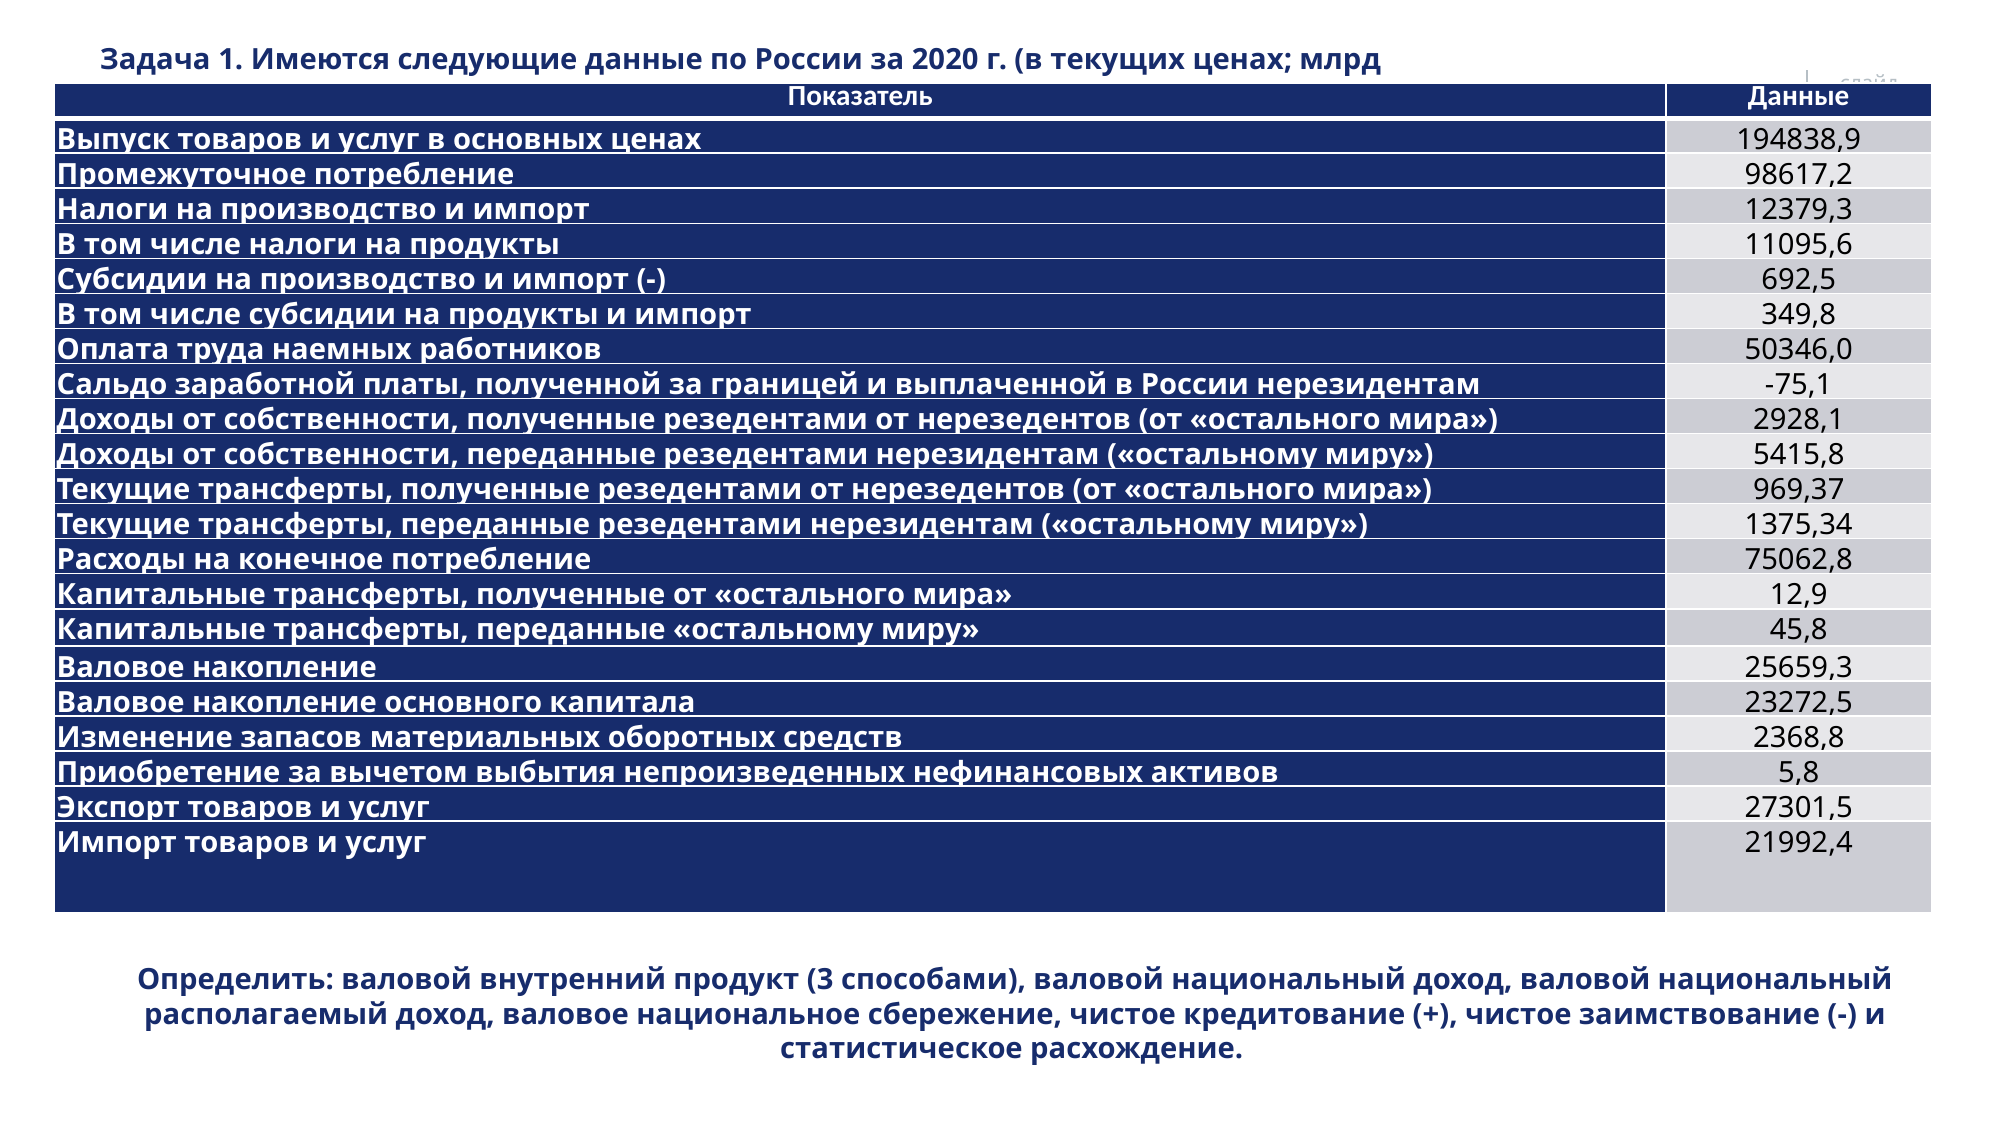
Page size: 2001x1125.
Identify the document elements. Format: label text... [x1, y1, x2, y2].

table_cell 349,8 [1667, 294, 1931, 328]
table_cell Капитальные трансферты, полученные от «остального мира» [55, 574, 1665, 608]
table_cell Изменение запасов материальных оборотных средств [55, 717, 1665, 750]
table_cell Текущие трансферты, переданные резедентами нерезидентам («остальному миру») [55, 504, 1665, 538]
table_cell 25659,3 [1667, 647, 1931, 680]
table_cell Промежуточное потребление [55, 154, 1665, 187]
table_cell 692,5 [1667, 259, 1931, 293]
table_cell 98617,2 [1667, 154, 1931, 187]
table_cell Валовое накопление основного капитала [55, 682, 1665, 715]
table_cell 5,8 [1667, 752, 1931, 785]
table_cell Доходы от собственности, полученные резедентами от нерезедентов (от «остального мира») [55, 399, 1665, 433]
table_cell Приобретение за вычетом выбытия непроизведенных нефинансовых активов [55, 752, 1665, 785]
table_cell 194838,9 [1667, 121, 1931, 152]
table_cell 75062,8 [1667, 539, 1931, 573]
table_cell В том числе налоги на продукты [55, 224, 1665, 258]
table_cell В том числе субсидии на продукты и импорт [55, 294, 1665, 328]
table_cell 50346,0 [1667, 329, 1931, 363]
table_cell 2928,1 [1667, 399, 1931, 433]
table_cell Налоги на производство и импорт [55, 189, 1665, 223]
table_cell Выпуск товаров и услуг в основных ценах [55, 121, 1665, 152]
text_box Задача 1. Имеются следующие данные по России за 2020 г. (в текущих ценах; млрд руб.) [54, 15, 1428, 82]
table_cell 1375,34 [1667, 504, 1931, 538]
table_header Данные [1667, 84, 1931, 116]
table_cell -75,1 [1667, 364, 1931, 398]
text_box Определить: валовой внутренний продукт (3 способами), валовой национальный доход, валовой национальный располагаемый доход, валовое национальное сбережение, чистое кредитование (+), чистое заимствование (-) и статистическое расхождение. [31, 952, 2000, 1073]
table_cell 27301,5 [1667, 787, 1931, 820]
table_cell 11095,6 [1667, 224, 1931, 258]
table_cell Расходы на конечное потребление [55, 539, 1665, 573]
table_cell 12,9 [1667, 574, 1931, 608]
table_cell 45,8 [1667, 610, 1931, 645]
table_cell 12379,3 [1667, 189, 1931, 223]
table_cell Доходы от собственности, переданные резедентами нерезидентам («остальному миру») [55, 434, 1665, 468]
table_header Показатель [55, 84, 1665, 116]
table_cell Оплата труда наемных работников [55, 329, 1665, 363]
table_cell Валовое накопление [55, 647, 1665, 680]
table_cell 21992,4 [1667, 822, 1931, 912]
table_cell 969,37 [1667, 469, 1931, 503]
table_cell 2368,8 [1667, 717, 1931, 750]
table_cell Экспорт товаров и услуг [55, 787, 1665, 820]
table_cell 5415,8 [1667, 434, 1931, 468]
table_cell Сальдо заработной платы, полученной за границей и выплаченной в России нерезидентам [55, 364, 1665, 398]
table_cell 23272,5 [1667, 682, 1931, 715]
table_cell Субсидии на производство и импорт (-) [55, 259, 1665, 293]
table_cell Капитальные трансферты, переданные «остальному миру» [55, 610, 1665, 645]
table_cell Импорт товаров и услуг [55, 822, 1665, 912]
table_cell Текущие трансферты, полученные резедентами от нерезедентов (от «остального мира») [55, 469, 1665, 503]
